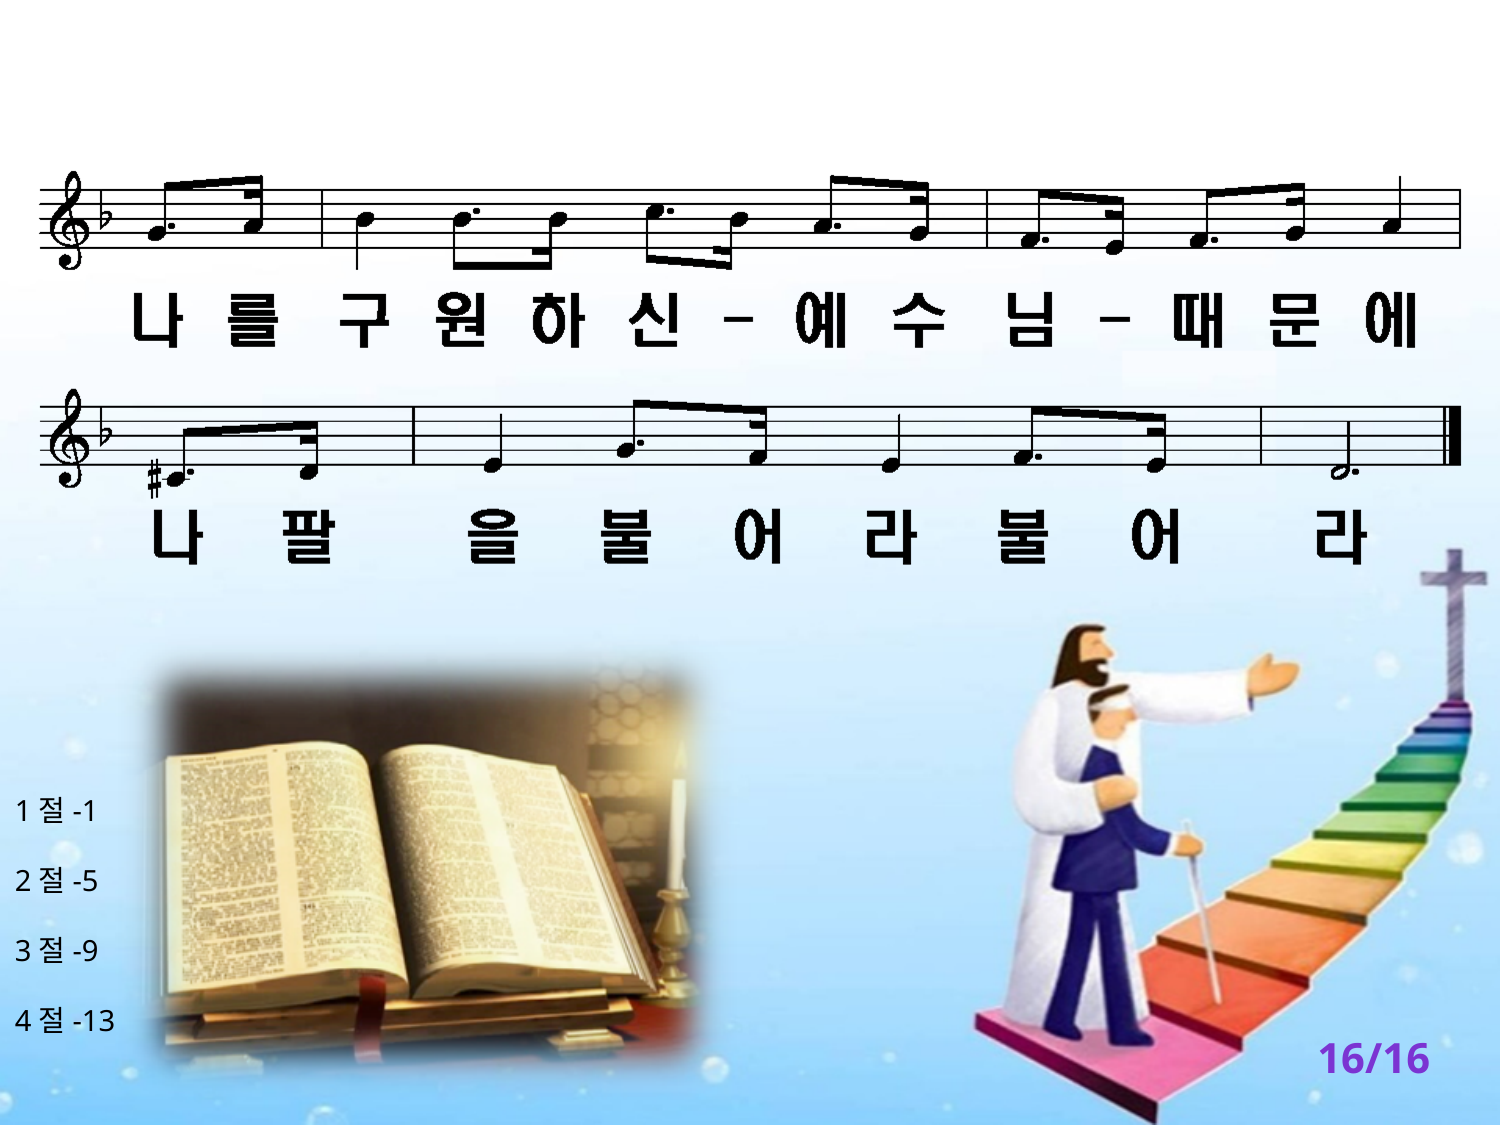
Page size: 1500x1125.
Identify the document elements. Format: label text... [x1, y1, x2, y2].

text_box 1절-1 2절-5 3절-9 4절-13 [0, 785, 164, 1045]
picture [0, 0, 1500, 1125]
text_box 16/16 [1302, 1024, 1446, 1089]
